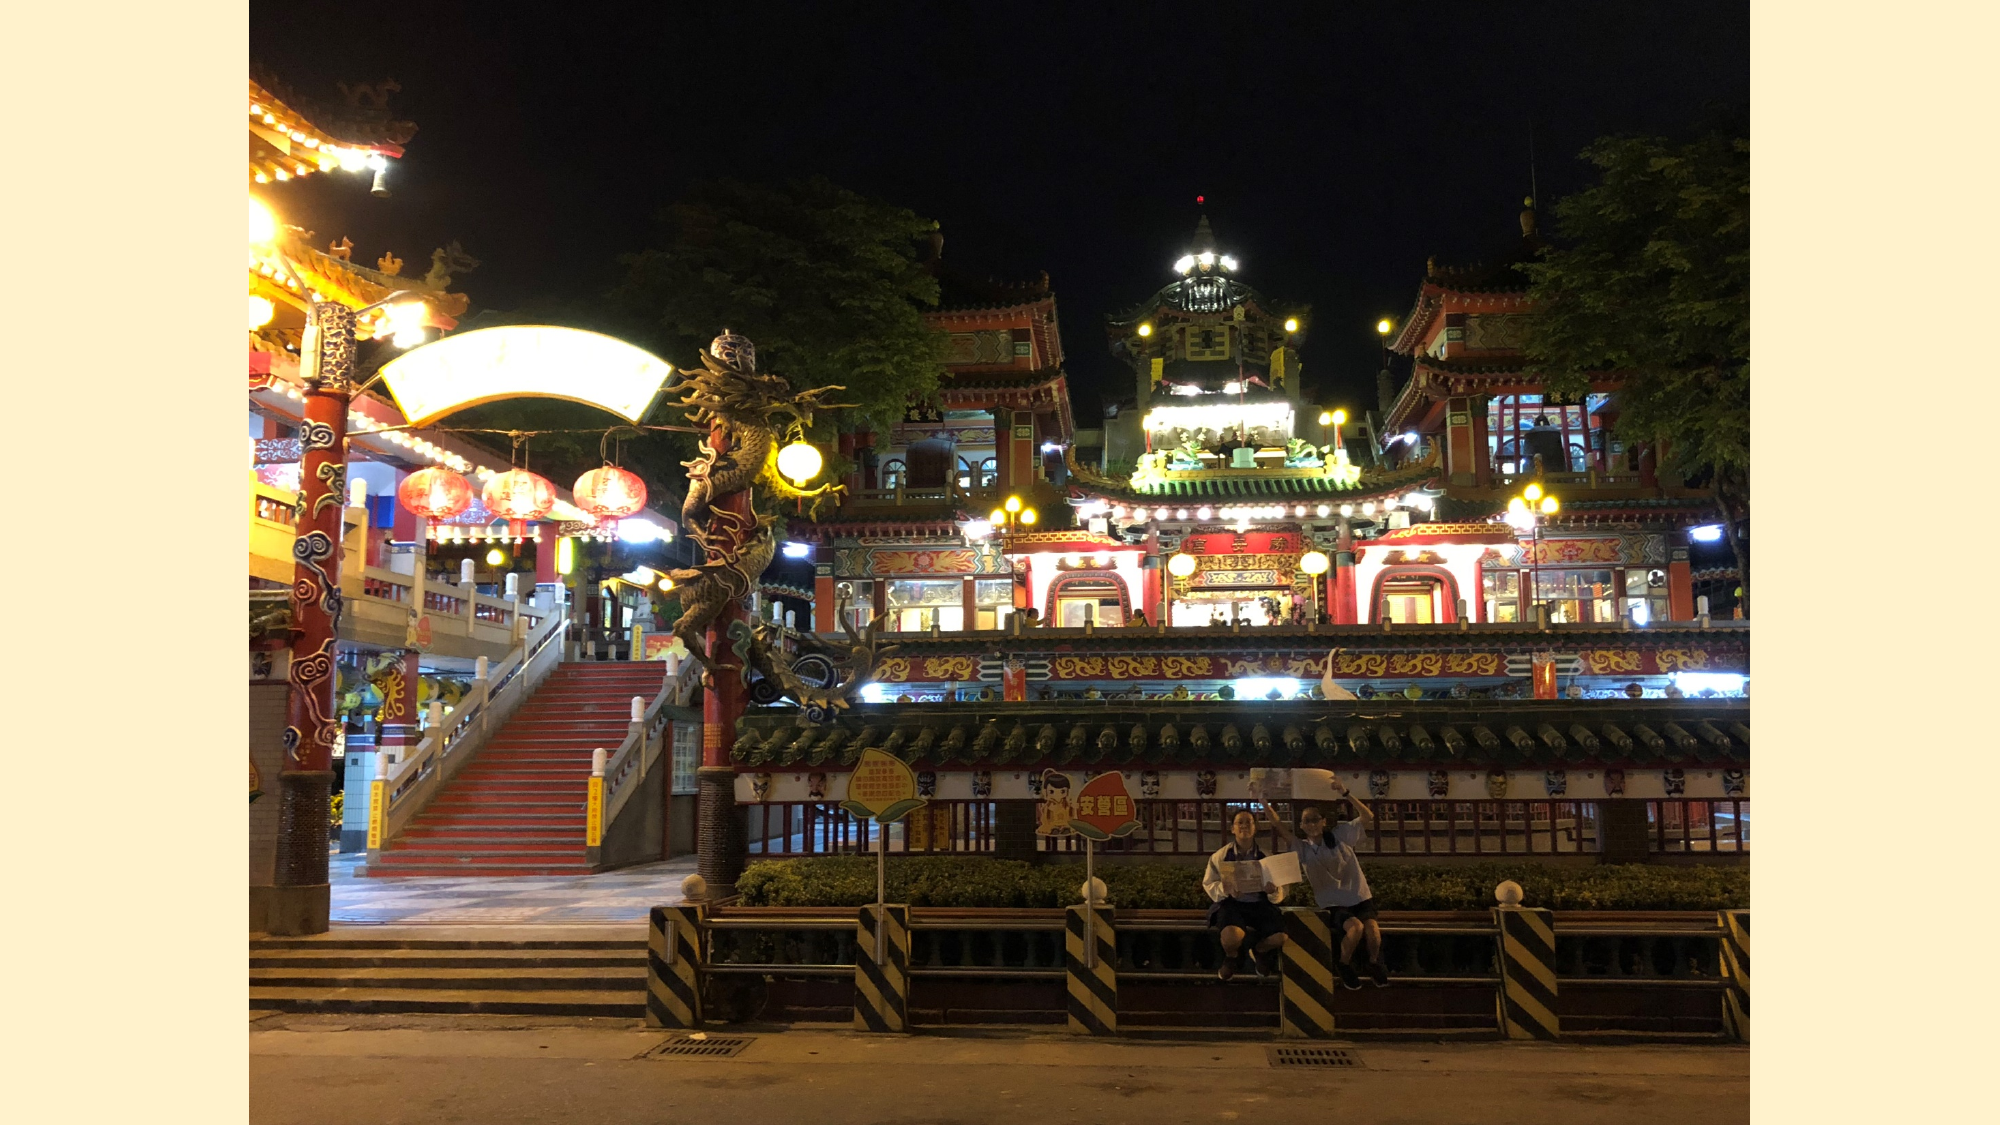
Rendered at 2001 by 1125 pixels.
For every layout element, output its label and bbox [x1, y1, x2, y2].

picture [249, 0, 1750, 1125]
